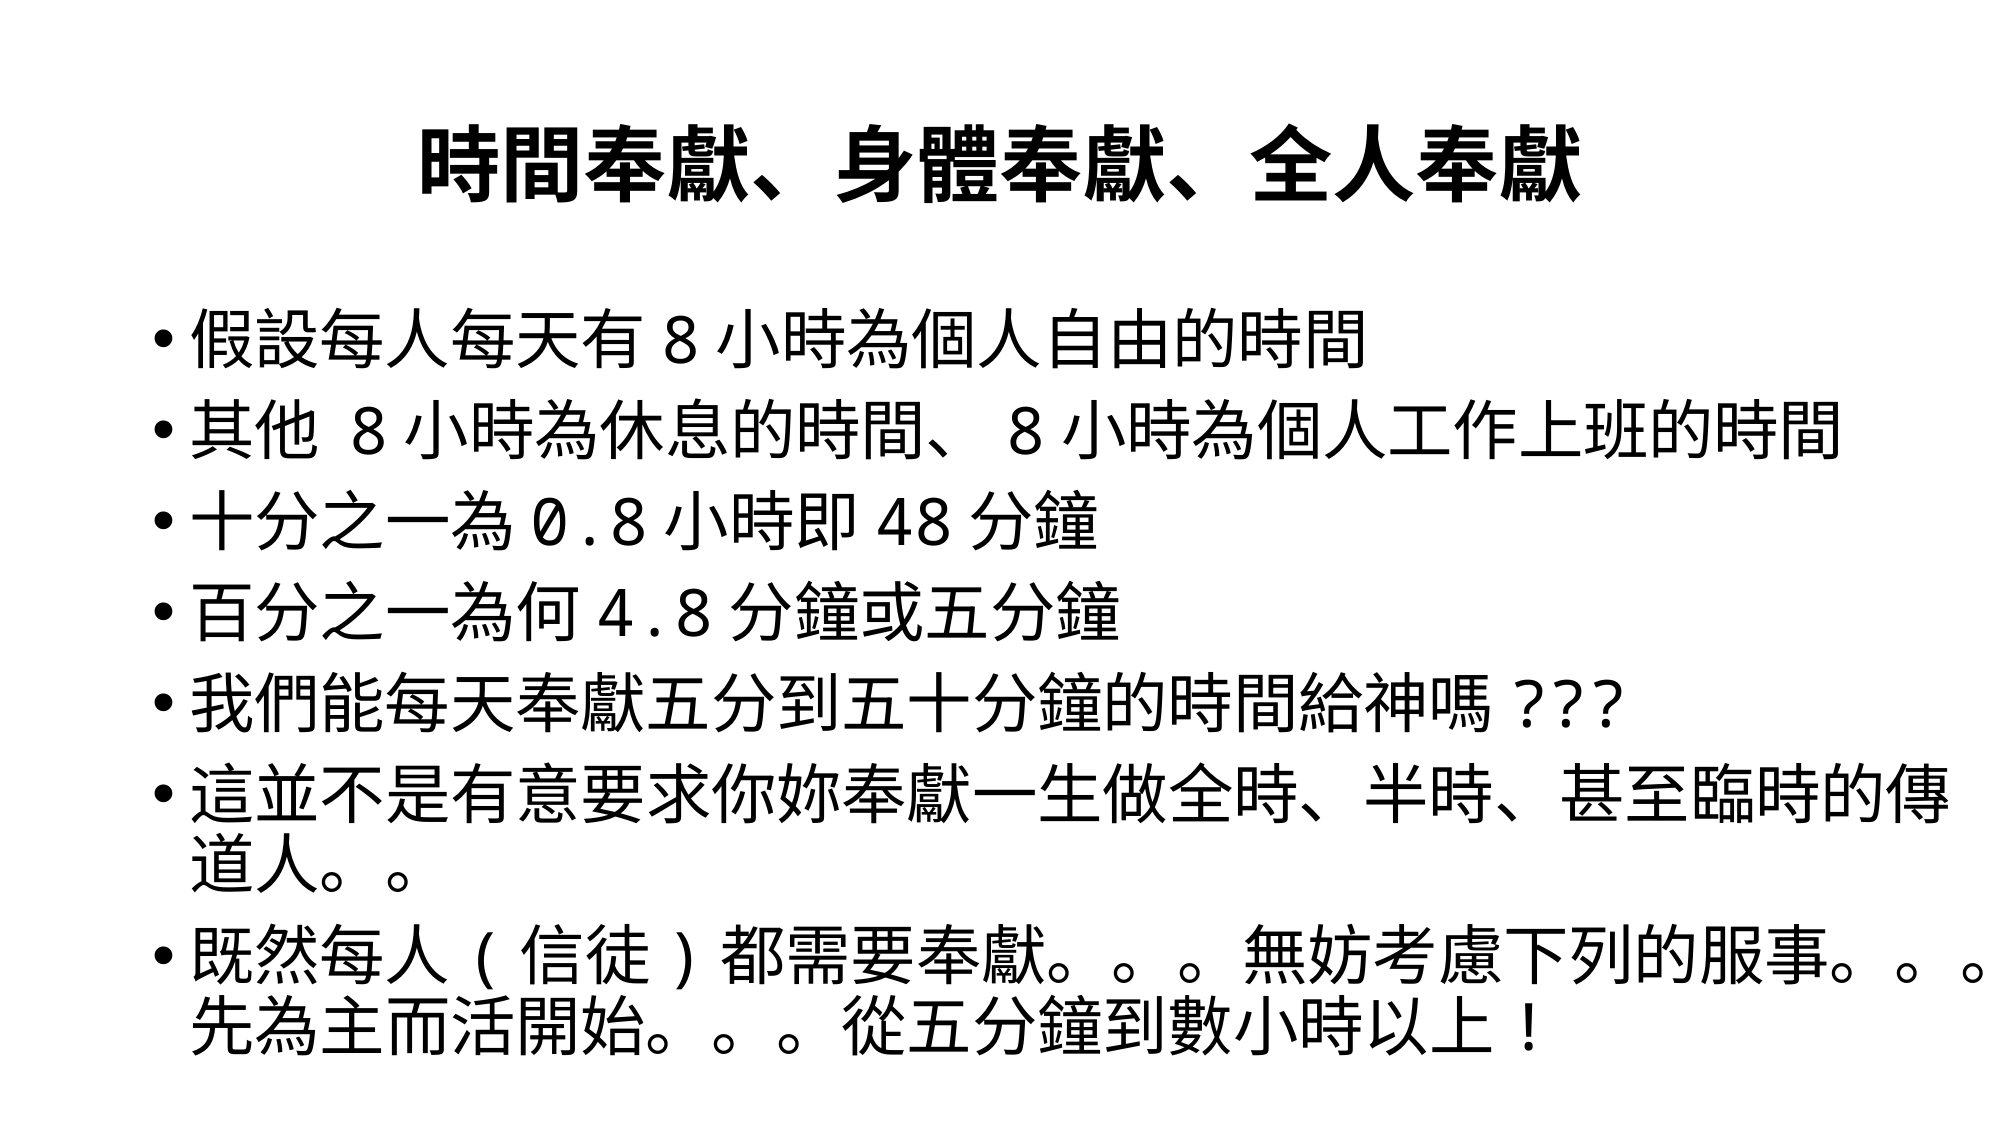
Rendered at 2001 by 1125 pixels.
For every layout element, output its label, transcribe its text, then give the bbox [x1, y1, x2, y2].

list 假設每人每天有8小時為個人自由的時間 其他 8小時為休息的時間、8小時為個人工作上班的時間 十分之一為0.8小時即48分鐘 百分之一為何4.8分鐘或五分鐘 我們能每天奉獻五分到五十分鐘的時間給神嗎??? 這並不是有意要求你妳奉獻一生做全時、半時、甚至臨時的傳道人。。 既然每人(信徒)都需要奉獻。。。無妨考慮下列的服事。。。先為主而活開始。。。從五分鐘到數小時以上! [137, 299, 2000, 1077]
title 時間奉獻、身體奉獻、全人奉獻 [137, 59, 1863, 278]
